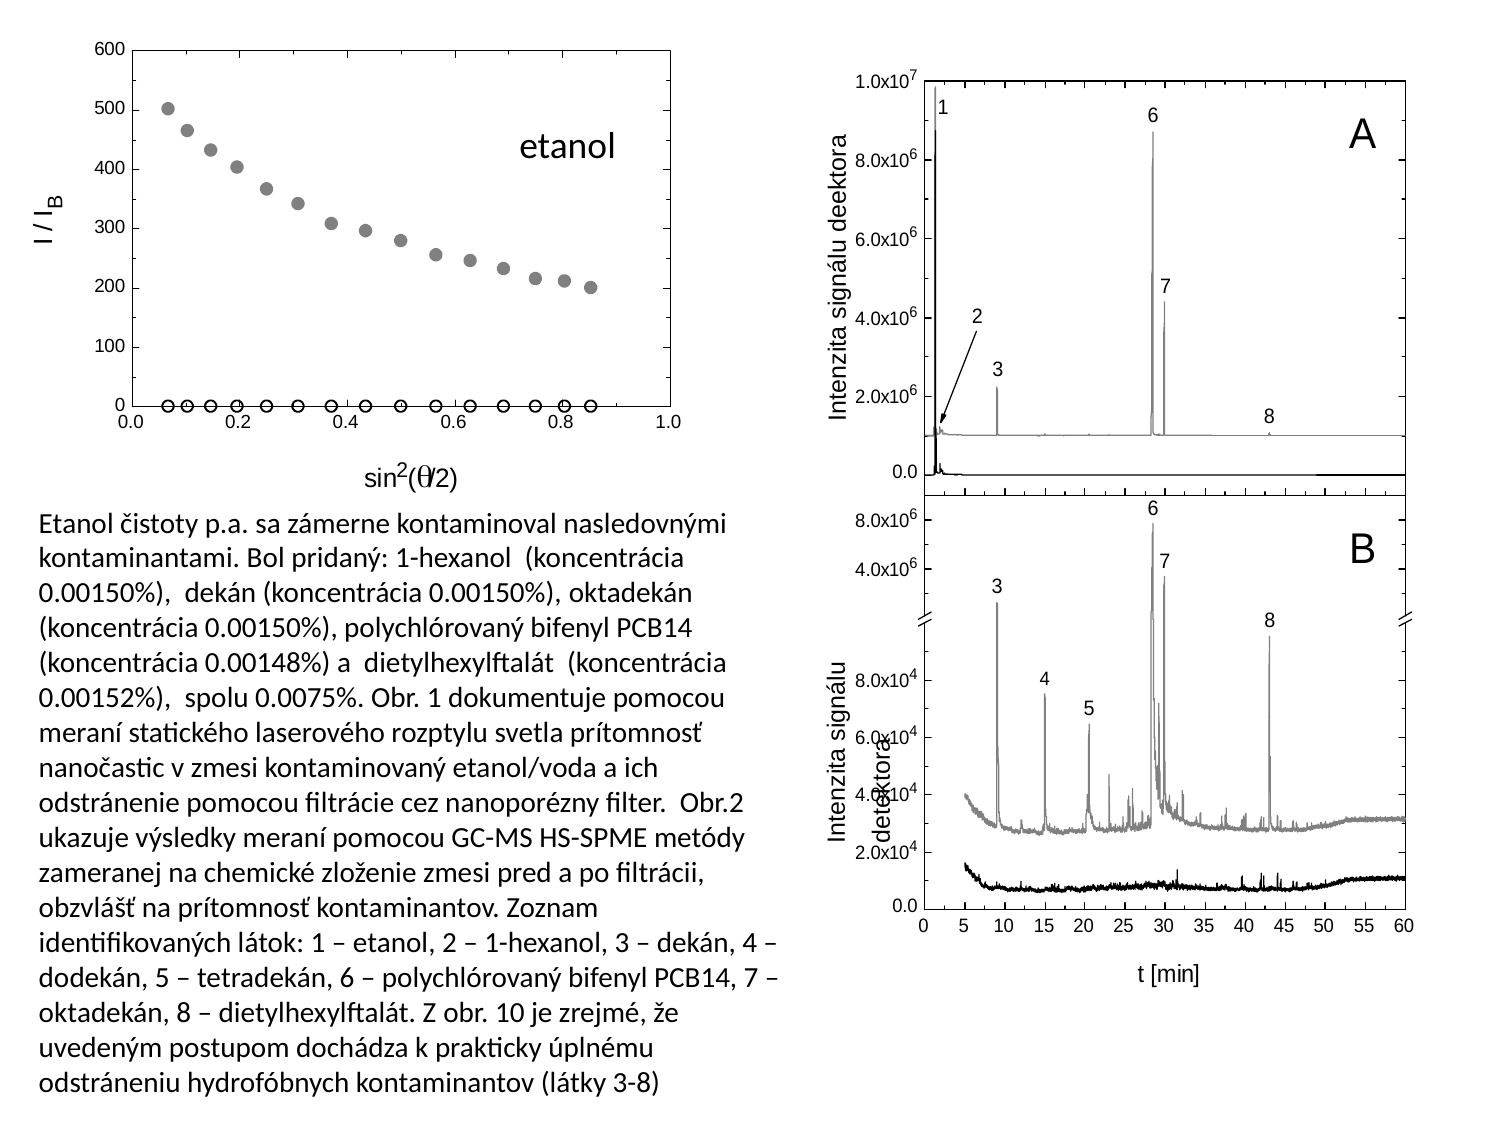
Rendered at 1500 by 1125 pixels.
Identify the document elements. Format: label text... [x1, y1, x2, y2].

picture [23, 33, 687, 497]
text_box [797, 59, 1422, 993]
text_box Etanol čistoty p.a. sa zámerne kontaminoval nasledovnými kontaminantami. Bol pridaný: 1-hexanol (koncentrácia 0.00150%), dekán (koncentrácia 0.00150%), oktadekán (koncentrácia 0.00150%), polychlórovaný bifenyl PCB14 (koncentrácia 0.00148%) a dietylhexylftalát (koncentrácia 0.00152%), spolu 0.0075%. Obr. 1 dokumentuje pomocou meraní statického laserového rozptylu svetla prítomnosť nanočastic v zmesi kontaminovaný etanol/voda a ich odstránenie pomocou filtrácie cez nanoporézny filter. Obr.2 ukazuje výsledky meraní pomocou GC-MS HS-SPME metódy zameranej na chemické zloženie zmesi pred a po filtrácii, obzvlášť na prítomnosť kontaminantov. Zoznam identifikovaných látok: 1 – etanol, 2 – 1-hexanol, 3 – dekán, 4 – dodekán, 5 – tetradekán, 6 – polychlórovaný bifenyl PCB14, 7 – oktadekán, 8 – dietylhexylftalát. Z obr. 10 je zrejmé, že uvedeným postupom dochádza k prakticky úplnému odstráneniu hydrofóbnych kontaminantov (látky 3-8) [23, 496, 798, 1106]
